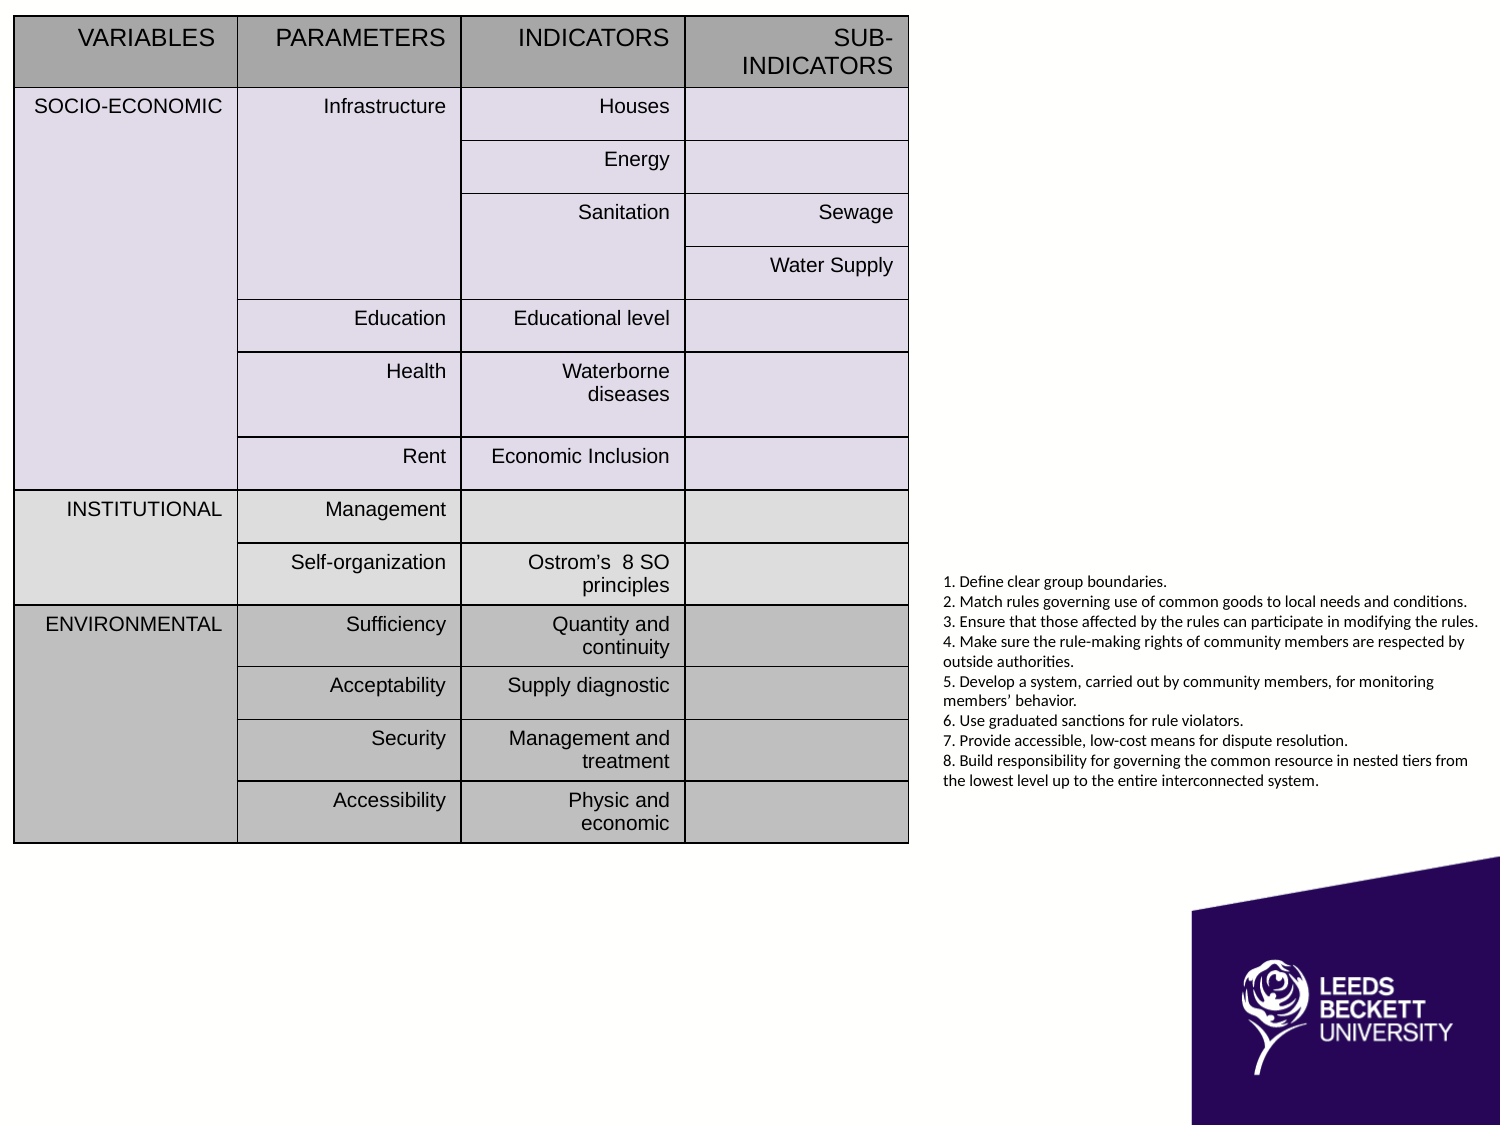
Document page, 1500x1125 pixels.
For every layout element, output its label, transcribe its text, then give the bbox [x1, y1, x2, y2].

table_cell [686, 782, 908, 842]
table_cell [686, 544, 908, 604]
table_cell Sewage [686, 194, 908, 246]
table_cell Quantity and continuity [462, 606, 684, 666]
table_header VARIABLES [15, 17, 237, 87]
table_cell [462, 491, 684, 542]
table_cell Water Supply [686, 247, 908, 299]
table_cell Accessibility [238, 782, 460, 842]
table_cell [686, 88, 908, 140]
table_cell INSTITUTIONAL [15, 491, 237, 604]
table_cell [686, 141, 908, 193]
table_header PARAMETERS [238, 17, 460, 87]
text_box 1. Define clear group boundaries. 2. Match rules governing use of common goods to local needs and conditions. 3. Ensure that those affected by the rules can participate in modifying the rules. 4. Make sure the rule-making rights of community members are respected by outside authorities. 5. Develop a system, carried out by community members, for monitoring members’ behavior. 6. Use graduated sanctions for rule violators. 7. Provide accessible, low-cost means for dispute resolution. 8. Build responsibility for governing the common resource in nested tiers from the lowest level up to the entire interconnected system. [928, 563, 1500, 798]
table_cell Ostrom’s 8 SO principles [462, 544, 684, 604]
table_cell Infrastructure [238, 88, 460, 299]
table_cell Waterborne diseases [462, 353, 684, 436]
table_cell Self-organization [238, 544, 460, 604]
table_cell Sanitation [462, 194, 684, 299]
picture [0, 0, 1500, 1125]
table_cell ENVIRONMENTAL [15, 606, 237, 842]
table_cell Educational level [462, 300, 684, 351]
table_cell [686, 438, 908, 489]
table_cell Energy [462, 141, 684, 193]
table_cell Security [238, 720, 460, 780]
table_cell Physic and economic [462, 782, 684, 842]
table_header INDICATORS [462, 17, 684, 87]
table_cell Economic Inclusion [462, 438, 684, 489]
table_cell Management and treatment [462, 720, 684, 780]
table_cell Rent [238, 438, 460, 489]
table_cell Supply diagnostic [462, 667, 684, 719]
table_cell [686, 491, 908, 542]
table_cell [686, 720, 908, 780]
table_cell Acceptability [238, 667, 460, 719]
table_cell [686, 667, 908, 719]
table_cell Health [238, 353, 460, 436]
table_cell SOCIO-ECONOMIC [15, 88, 237, 489]
table_cell Sufficiency [238, 606, 460, 666]
table_cell [686, 353, 908, 436]
table_cell Education [238, 300, 460, 351]
table_cell [686, 606, 908, 666]
table_cell Houses [462, 88, 684, 140]
table_header SUB-INDICATORS [686, 17, 908, 87]
table_cell Management [238, 491, 460, 542]
table_cell [686, 300, 908, 351]
